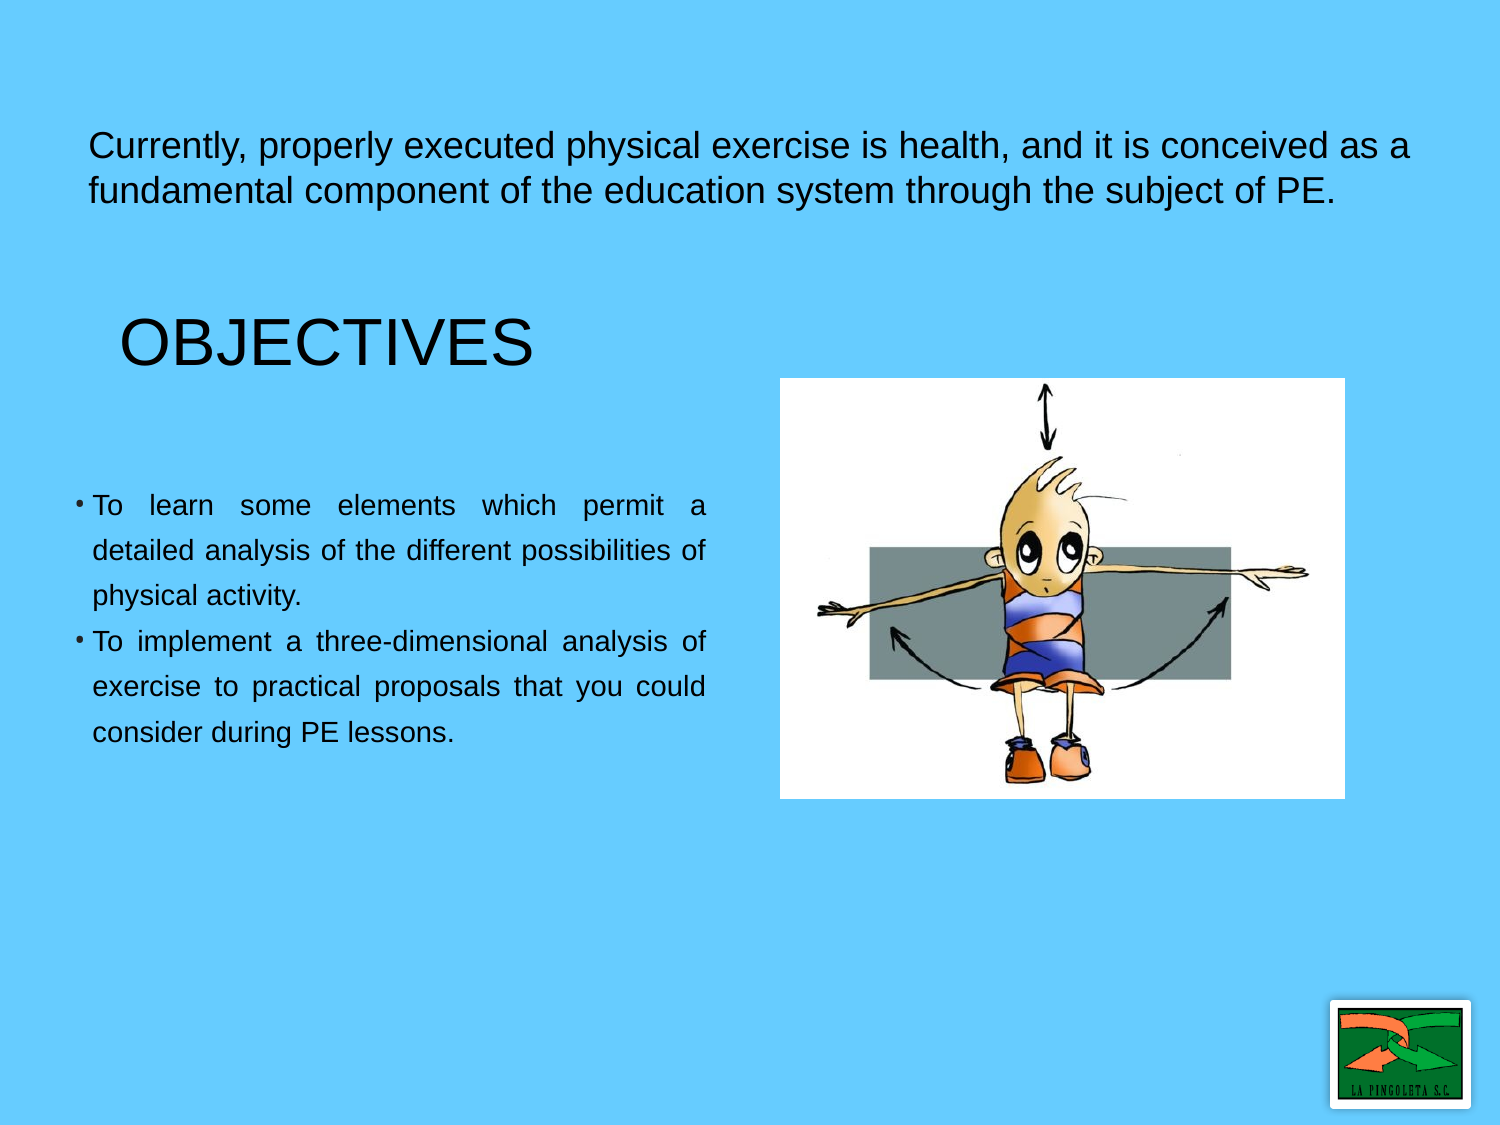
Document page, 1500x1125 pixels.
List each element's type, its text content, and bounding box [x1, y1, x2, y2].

picture [779, 377, 1345, 799]
picture [1335, 1005, 1466, 1104]
text_box OBJECTIVES [112, 290, 597, 386]
text_box Currently, properly executed physical exercise is health, and it is conceived as a fundamental component of the education system through the subject of PE. [88, 121, 1432, 212]
text_box To learn some elements which permit a detailed analysis of the different possibilities of physical activity. To implement a three-dimensional analysis of exercise to practical proposals that you could consider during PE lessons. [64, 467, 715, 756]
